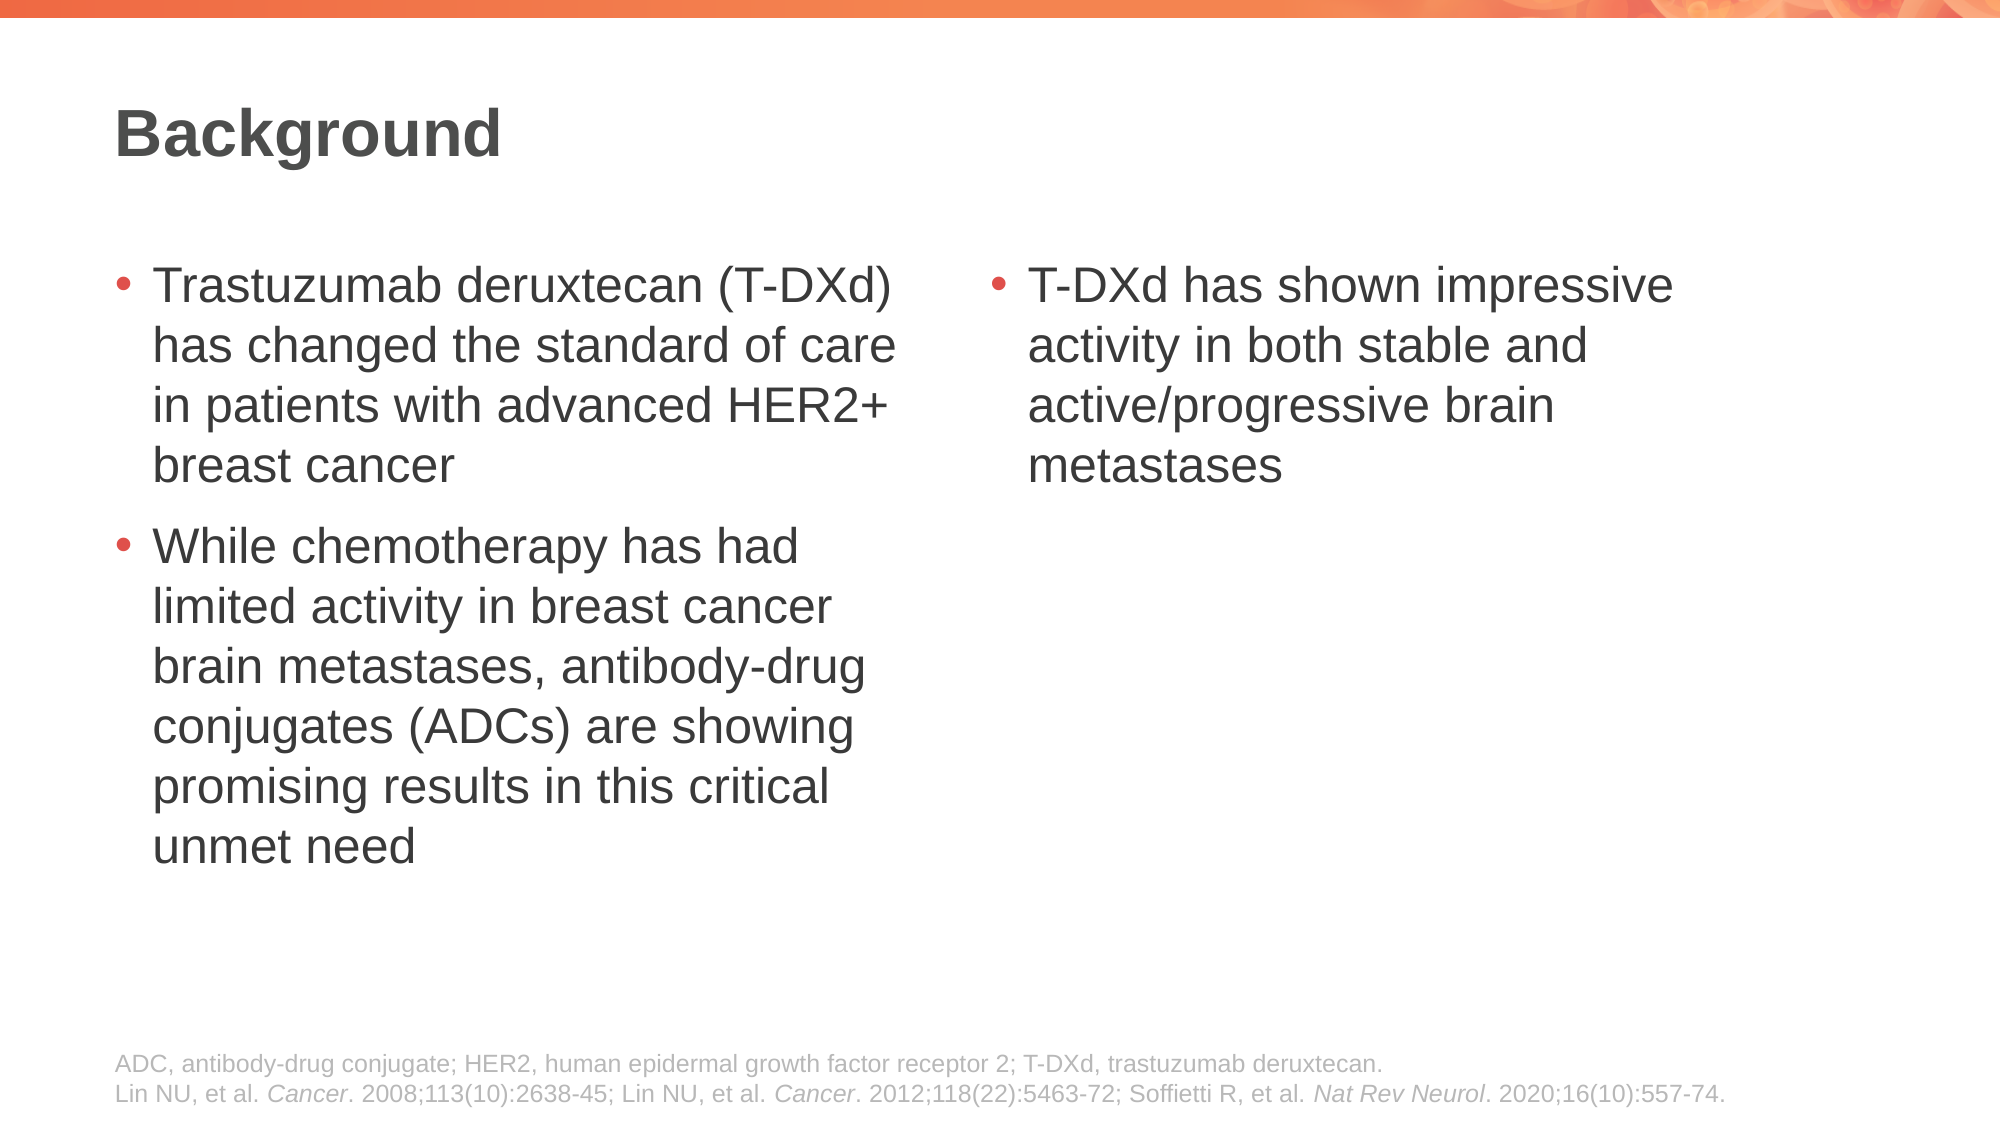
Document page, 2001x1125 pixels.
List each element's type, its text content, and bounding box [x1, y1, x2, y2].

footer ADC, antibody-drug conjugate; HER2, human epidermal growth factor receptor 2; T-DXd, trastuzumab deruxtecan. Lin NU, et al. Cancer. 2008;113(10):2638-45; Lin NU, et al. Cancer. 2012;118(22):5463-72; Soffietti R, et al. Nat Rev Neurol. 2020;16(10):557-74. [99, 1042, 1825, 1116]
title Background [99, 32, 1863, 228]
list T-DXd has shown impressive activity in both stable and active/progressive brain metastases [975, 245, 1825, 1014]
picture [0, 0, 2000, 18]
list Trastuzumab deruxtecan (T-DXd) has changed the standard of care in patients with advanced HER2+ breast cancer While chemotherapy has had limited activity in breast cancer brain metastases, antibody-drug conjugates (ADCs) are showing promising results in this critical unmet need [99, 245, 950, 1014]
